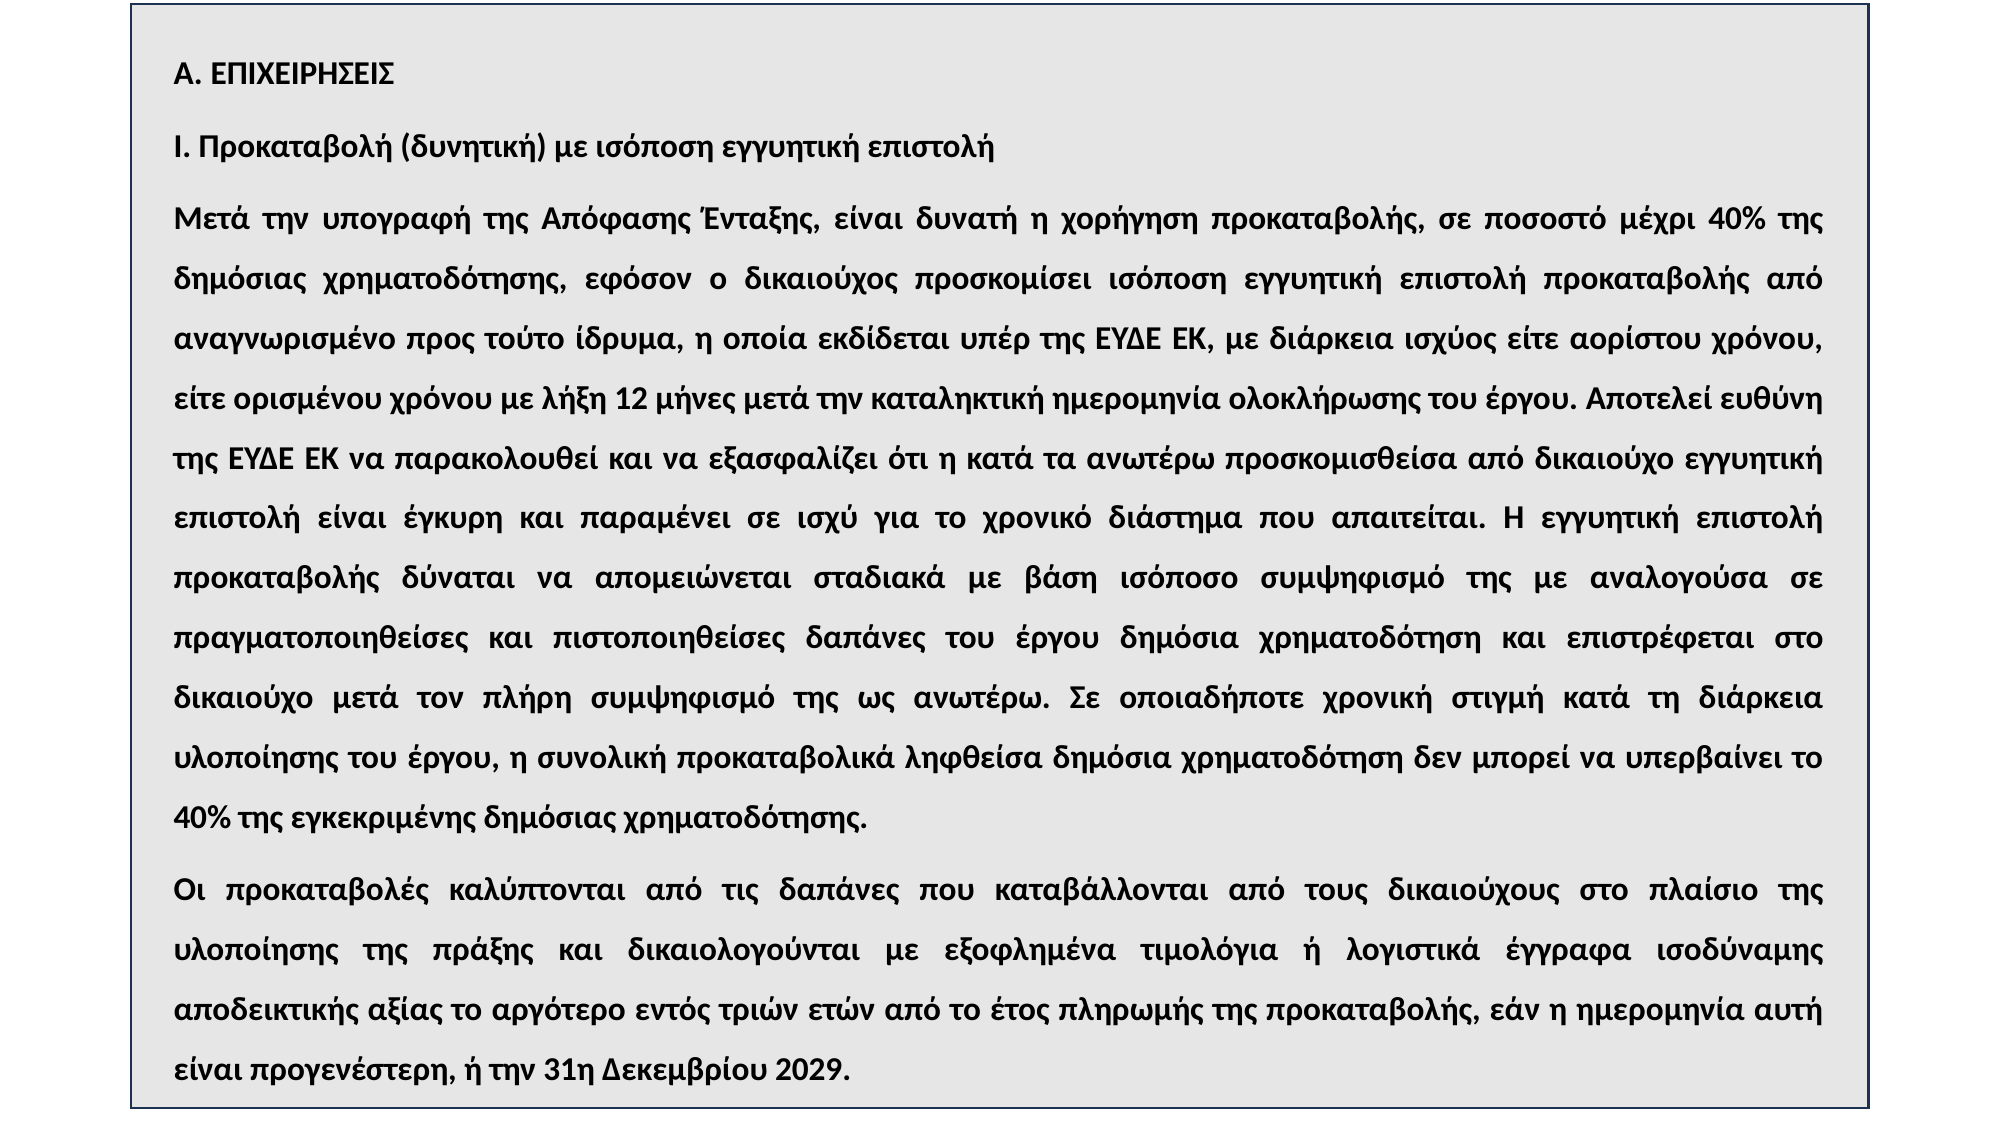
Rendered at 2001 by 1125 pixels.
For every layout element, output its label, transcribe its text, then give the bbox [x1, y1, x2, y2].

text_box A. ΕΠΙΧΕΙΡΗΣΕΙΣ Ι. Προκαταβολή (δυνητική) με ισόποση εγγυητική επιστολή Μετά την υπογραφή της Απόφασης Ένταξης, είναι δυνατή η χορήγηση προκαταβολής, σε ποσοστό μέχρι 40% της δημόσιας χρηματοδότησης, εφόσον ο δικαιούχος προσκομίσει ισόποση εγγυητική επιστολή προκαταβολής από αναγνωρισμένο προς τούτο ίδρυμα, η οποία εκδίδεται υπέρ της ΕΥΔΕ ΕΚ, με διάρκεια ισχύος είτε αορίστου χρόνου, είτε ορισμένου χρόνου με λήξη 12 μήνες μετά την καταληκτική ημερομηνία ολοκλήρωσης του έργου. Αποτελεί ευθύνη της ΕΥΔΕ ΕΚ να παρακολουθεί και να εξασφαλίζει ότι η κατά τα ανωτέρω προσκομισθείσα από δικαιούχο εγγυητική επιστολή είναι έγκυρη και παραμένει σε ισχύ για το χρονικό διάστημα που απαιτείται. Η εγγυητική επιστολή προκαταβολής δύναται να απομειώνεται σταδιακά με βάση ισόποσο συμψηφισμό της με αναλογούσα σε πραγματοποιηθείσες και πιστοποιηθείσες δαπάνες του έργου δημόσια χρηματοδότηση και επιστρέφεται στο δικαιούχο μετά τον πλήρη συμψηφισμό της ως ανωτέρω. Σε οποιαδήποτε χρονική στιγμή κατά τη διάρκεια υλοποίησης του έργου, η συνολική προκαταβολικά ληφθείσα δημόσια χρηματοδότηση δεν μπορεί να υπερβαίνει το 40% της εγκεκριμένης δημόσιας χρηματοδότησης. Οι προκαταβολές καλύπτονται από τις δαπάνες που καταβάλλονται από τους δικαιούχους στο πλαίσιο της υλοποίησης της πράξης και δικαιολογούνται με εξοφλημένα τιμολόγια ή λογιστικά έγγραφα ισοδύναμης αποδεικτικής αξίας το αργότερο εντός τριών ετών από το έτος πληρωμής της προκαταβολής, εάν η ημερομηνία αυτή είναι προγενέστερη, ή την 31η Δεκεμβρίου 2029. [158, 24, 1841, 1095]
text_box [130, 3, 1870, 1109]
